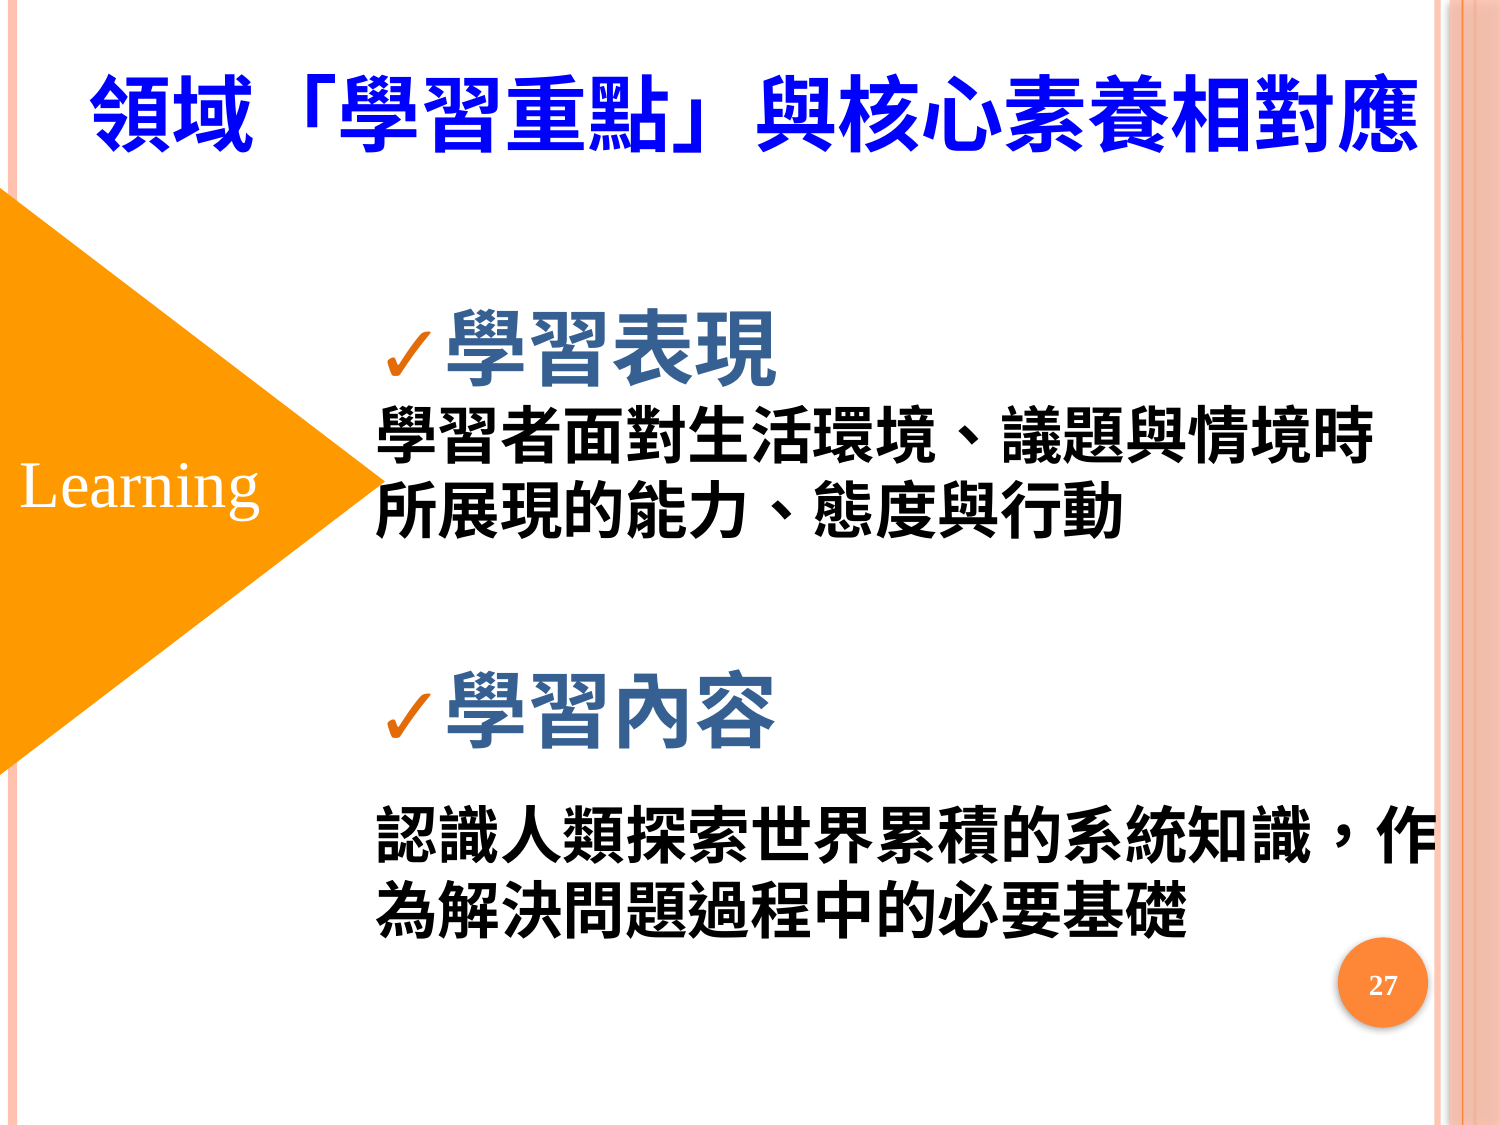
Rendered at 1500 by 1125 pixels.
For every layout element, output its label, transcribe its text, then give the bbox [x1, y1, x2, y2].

text_box [0, 187, 322, 775]
text_box Learning [4, 433, 394, 530]
title 領域「學習重點」與核心素養相對應 [41, 53, 1468, 271]
list 學習表現 學習者面對生活環境、議題與情境時 所展現的能力、態度與行動 學習內容 認識人類探索世界累積的系統知識，作為解決問題過程中的必要基礎 [360, 288, 1500, 1008]
slide_number 26 [1333, 940, 1434, 1026]
